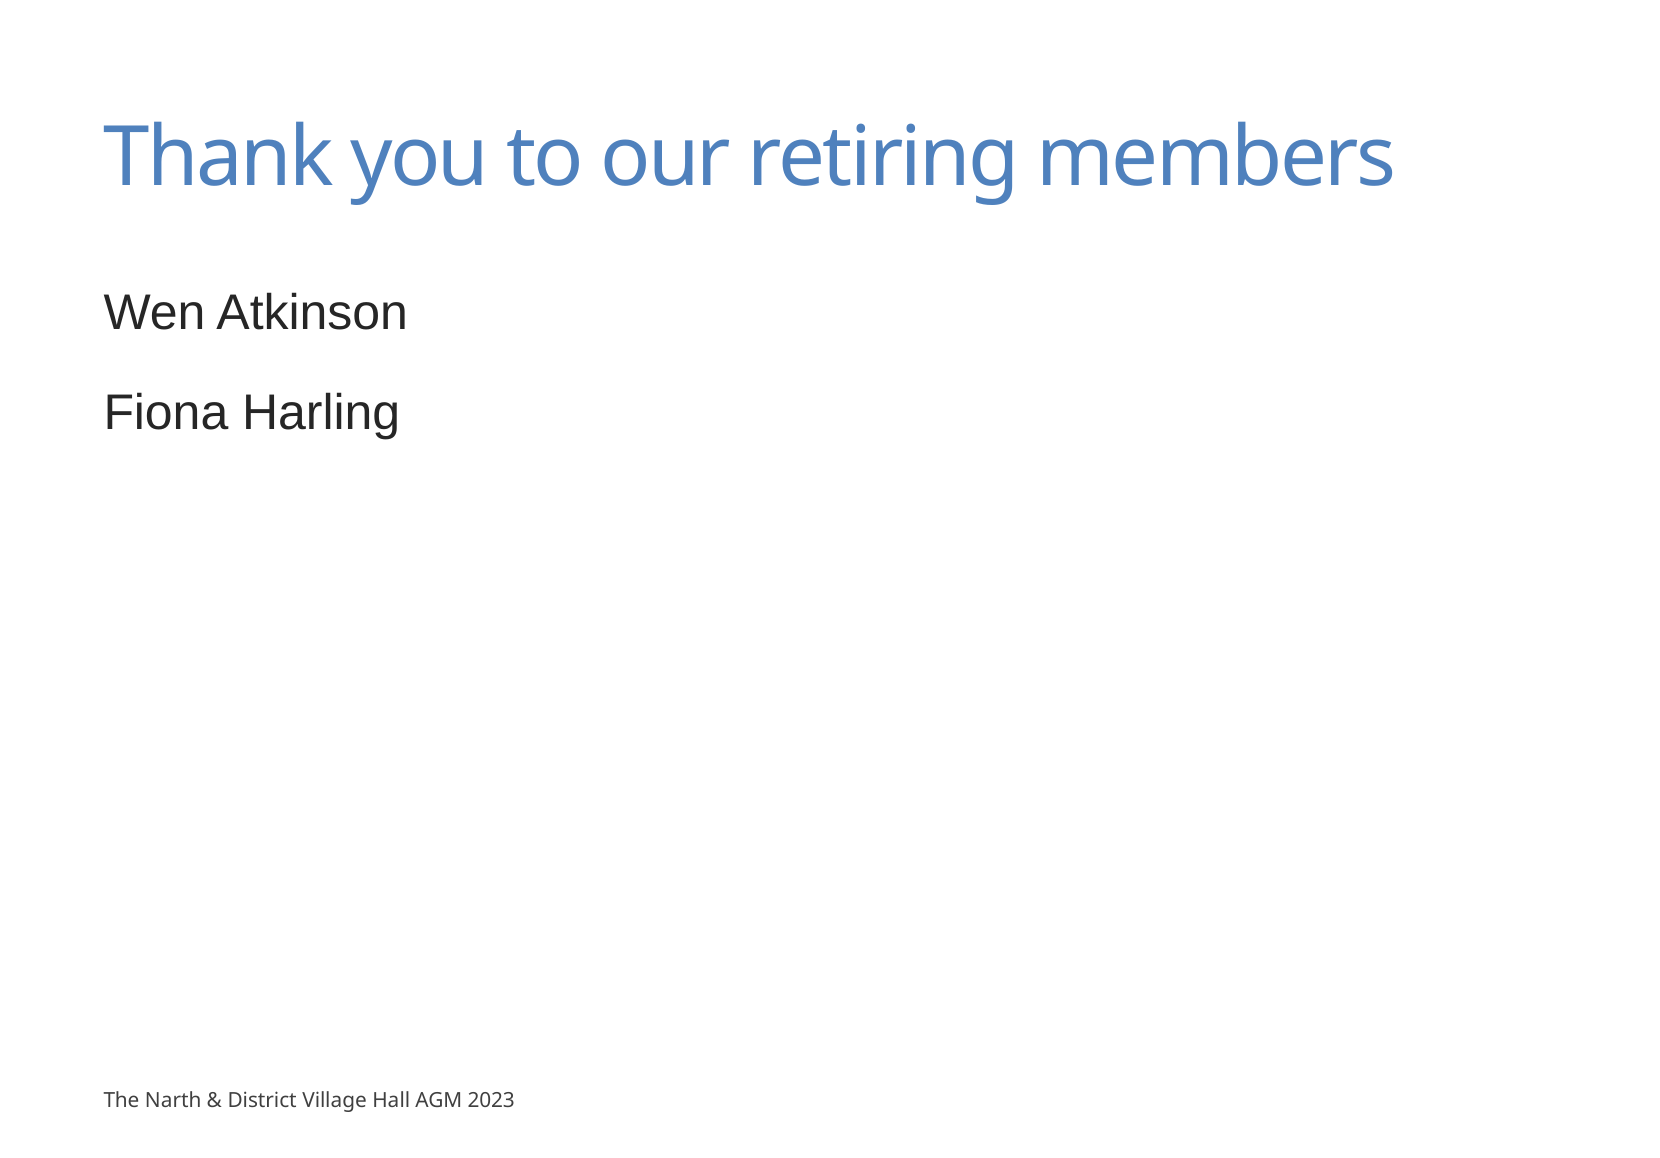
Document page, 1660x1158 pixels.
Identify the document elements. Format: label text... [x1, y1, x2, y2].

list Wen Atkinson Fiona Harling [88, 265, 1565, 1034]
title Thank you to our retiring members [88, 84, 1565, 232]
